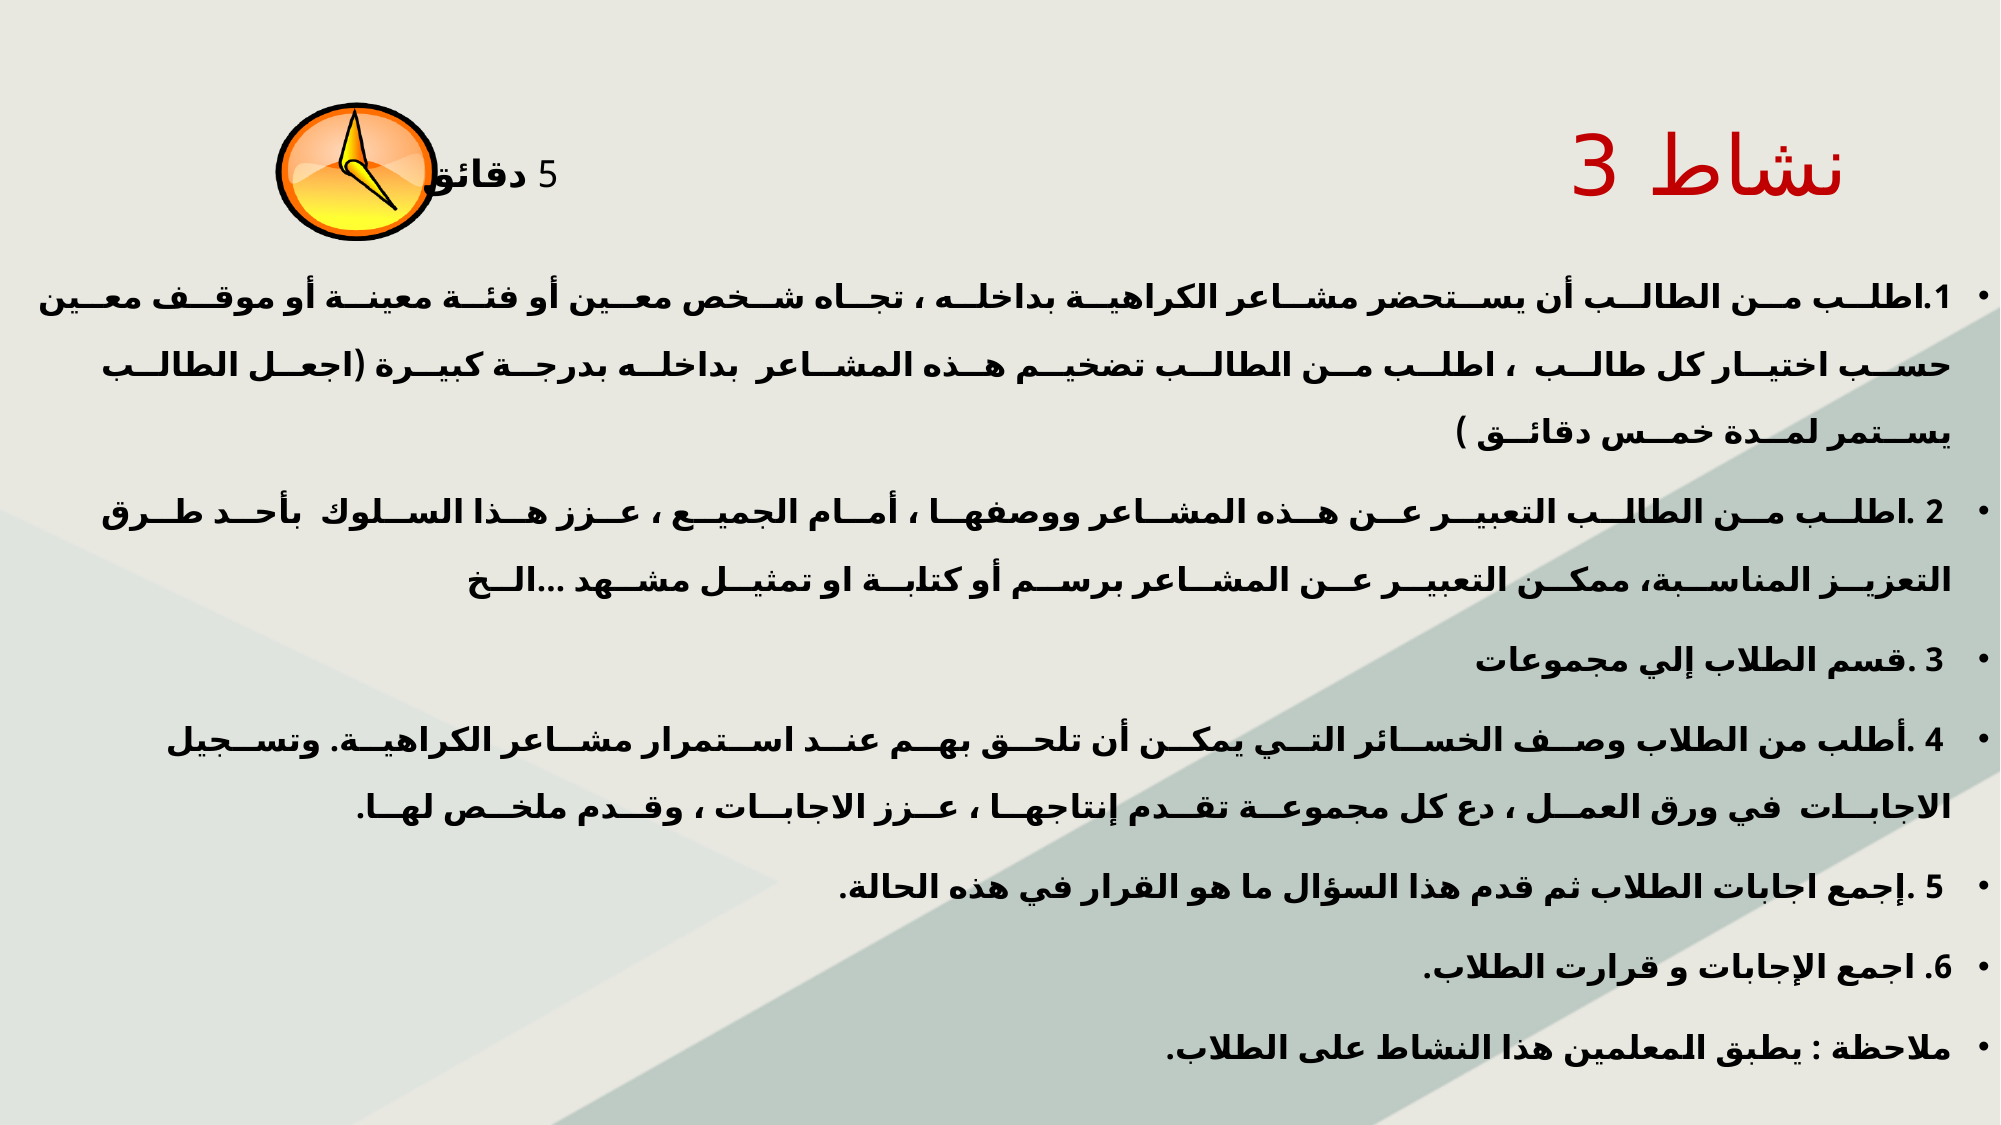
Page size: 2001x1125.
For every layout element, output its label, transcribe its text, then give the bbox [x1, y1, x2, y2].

picture [0, 0, 2001, 1125]
picture [275, 102, 438, 241]
text_box 5 دقائق [438, 142, 574, 203]
list 1.اطلــب مــن الطالــب أن يســتحضر مشــاعر الكراهيــة بداخلــه ، تجــاه شــخص معــين أو فئــة معينــة أو موقــف معــين حســب اختيــار كل طالــب ، اطلــب مــن الطالــب تضخيــم هــذه المشــاعر بداخلــه بدرجــة كبيــرة (اجعــل الطالــب يســتمر لمــدة خمــس دقائــق ) 2 .اطلــب مــن الطالــب التعبيــر عــن هــذه المشــاعر ووصفهــا ، أمــام الجميــع ، عــزز هــذا الســلوك بأحــد طــرق التعزيــز المناســبة، ممكــن التعبيــر عــن المشــاعر برســم أو كتابــة او تمثيــل مشــهد ...الــخ 3 .قسم الطلاب إلي مجموعات 4 .أطلب من الطلاب وصــف الخســائر التــي يمكــن أن تلحــق بهــم عنــد اســتمرار مشــاعر الكراهيــة. وتســجيل الاجابــات في ورق العمــل ، دع كل مجموعــة تقــدم إنتاجهــا ، عــزز الاجابــات ، وقــدم ملخــص لهــا. 5 .إجمع اجابات الطلاب ثم قدم هذا السؤال ما هو القرار في هذه الحالة. 6. اجمع الإجابات و قرارت الطلاب. ملاحظة : يطبق المعلمين هذا النشاط على الطلاب. [0, 240, 2000, 1097]
title نشاط 3 [137, 59, 1863, 240]
